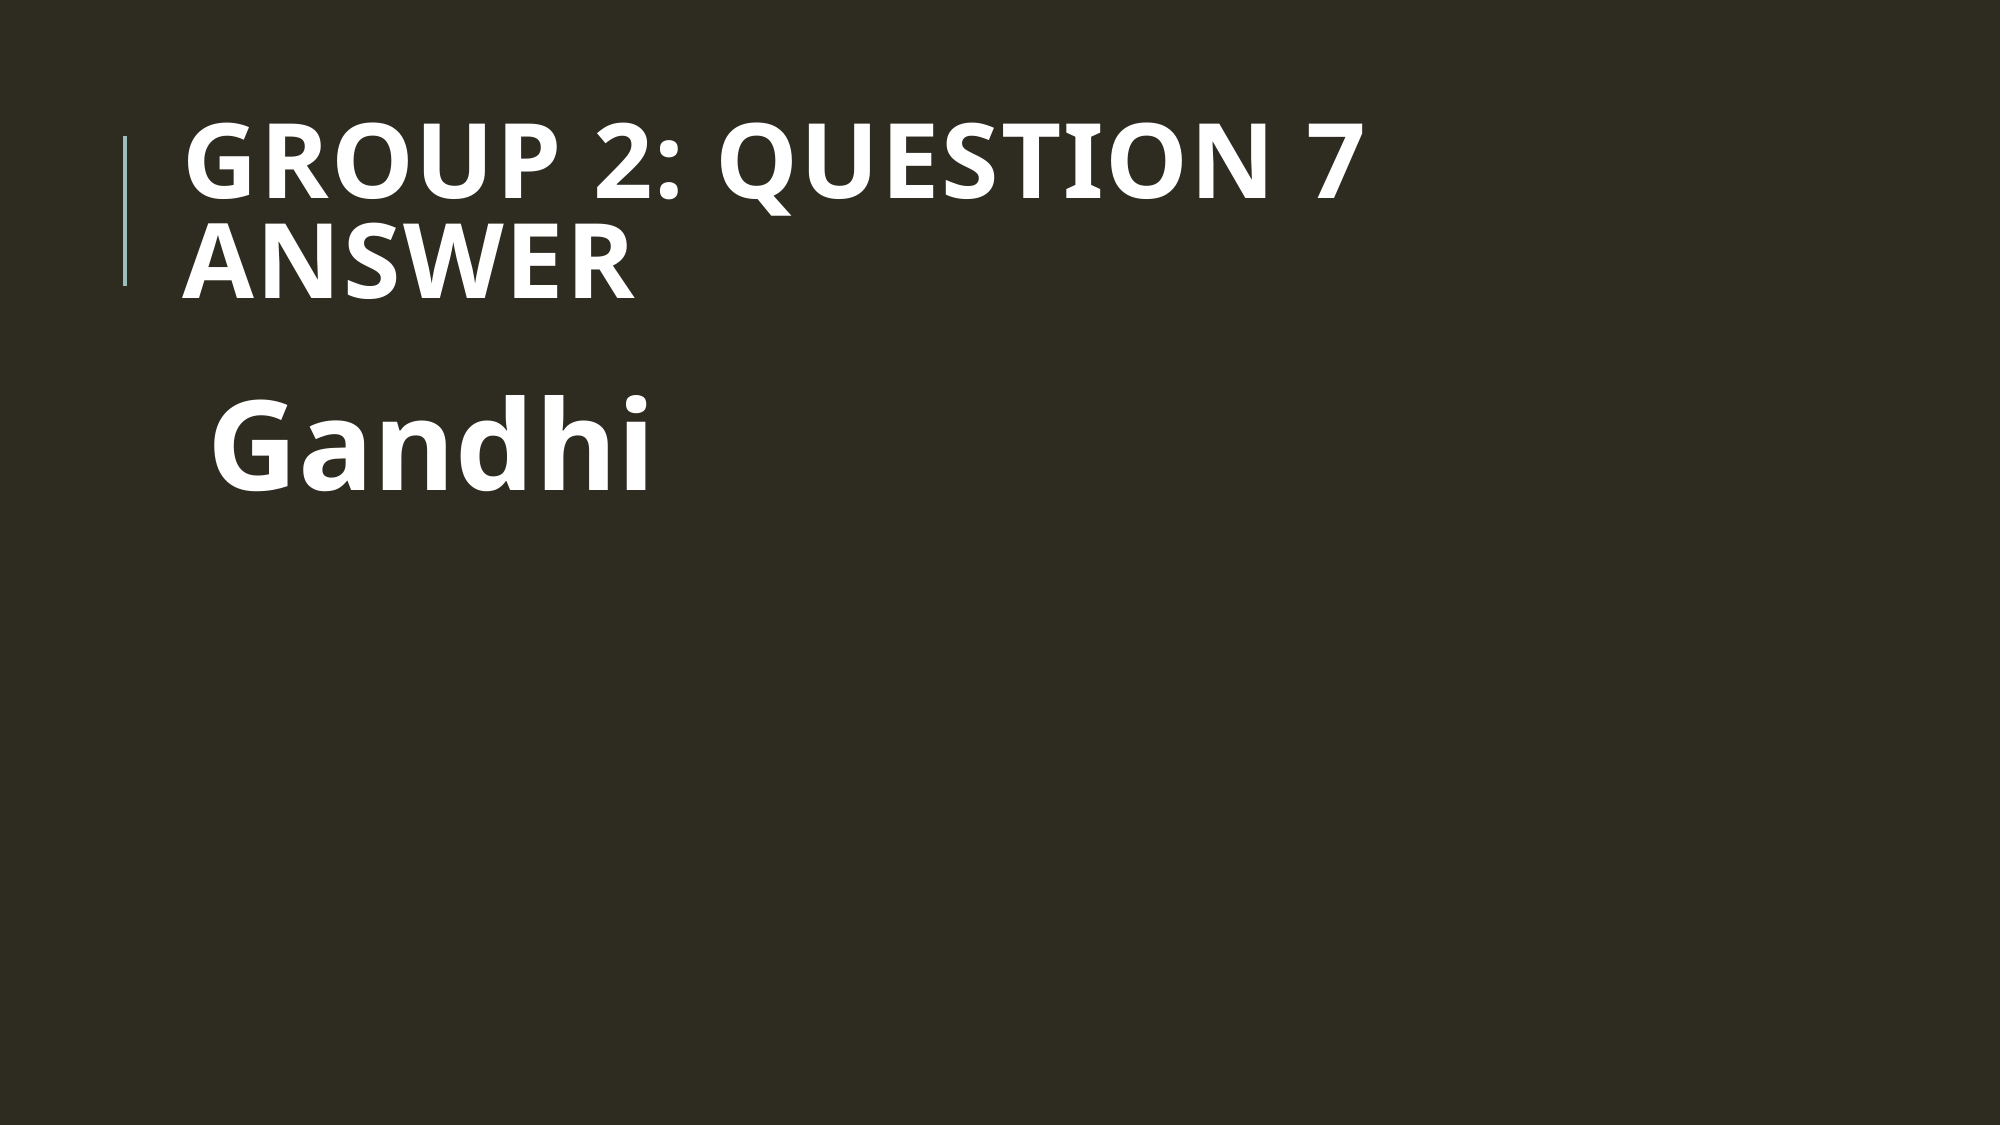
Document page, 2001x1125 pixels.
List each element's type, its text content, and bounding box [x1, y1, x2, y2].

list Gandhi [168, 375, 1763, 1035]
title Group 2: Question 7 ANSWER [168, 96, 1763, 342]
